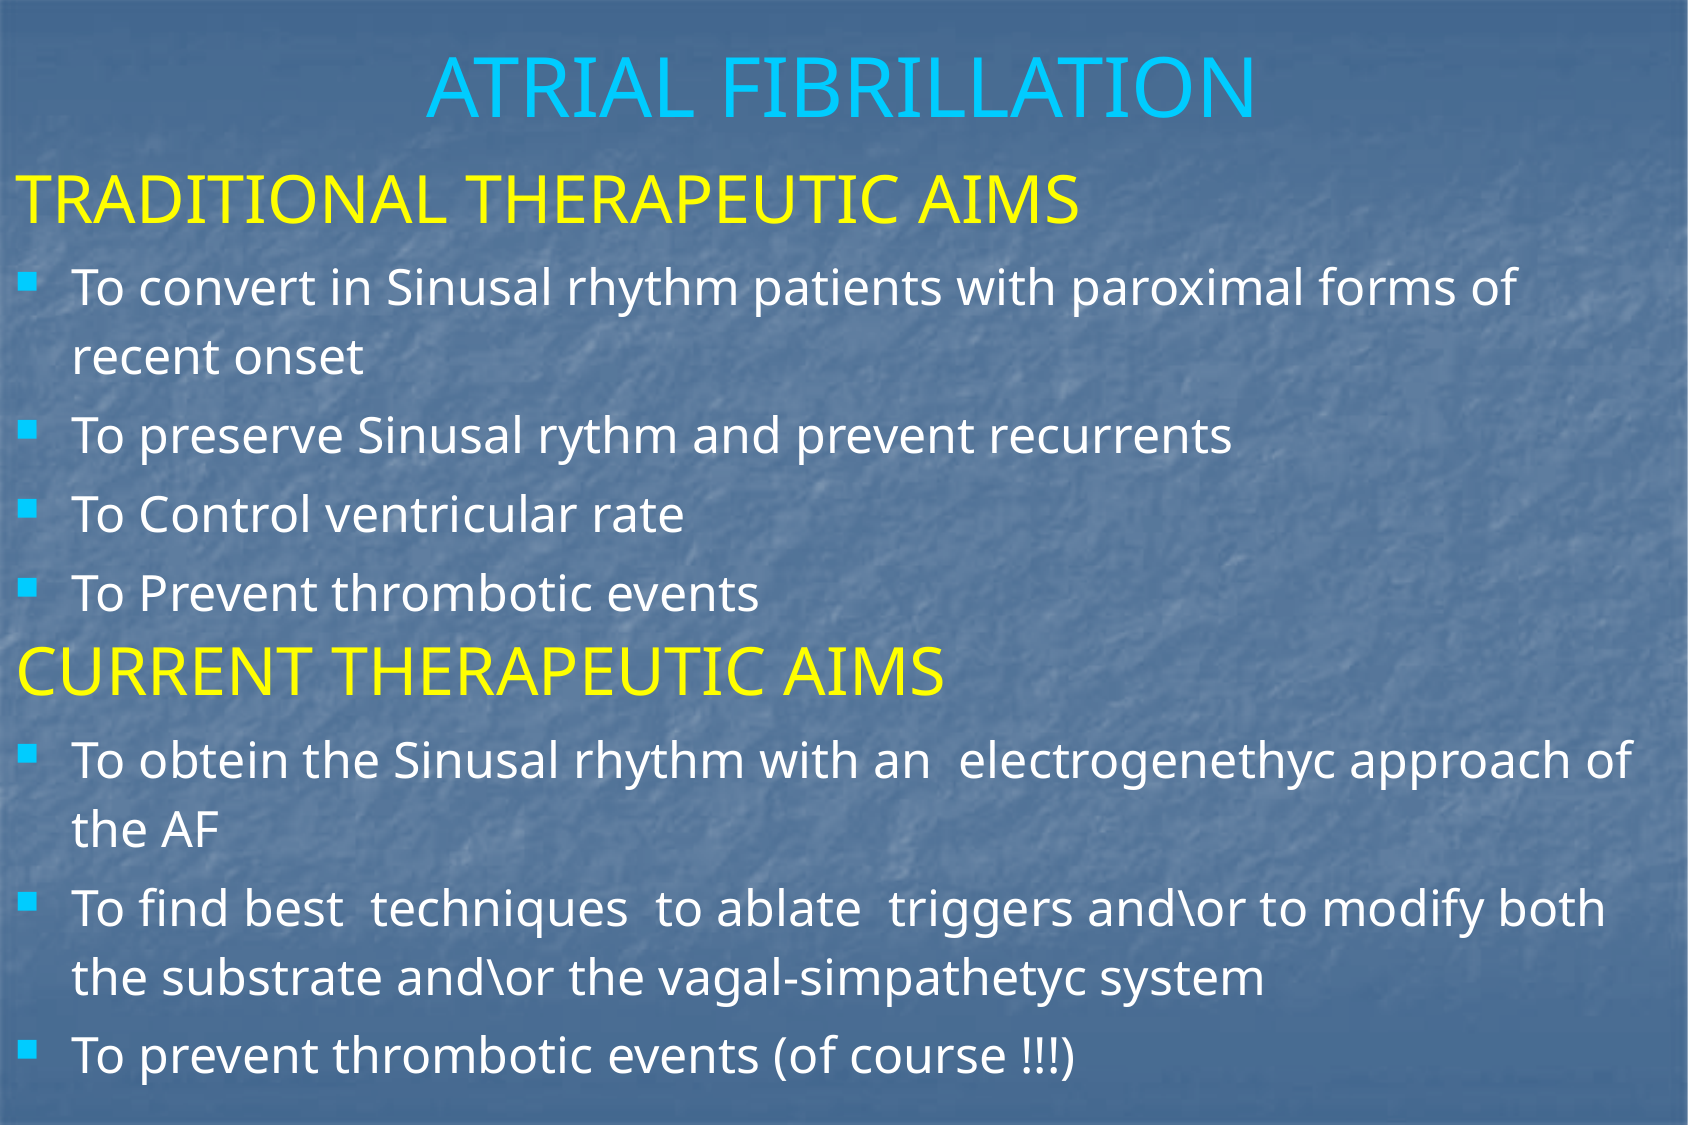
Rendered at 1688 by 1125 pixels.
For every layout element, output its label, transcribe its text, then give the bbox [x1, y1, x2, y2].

list TRADITIONAL THERAPEUTIC AIMS To convert in Sinusal rhythm patients with paroximal forms of recent onset To preserve Sinusal rythm and prevent recurrents To Control ventricular rate To Prevent thrombotic events [0, 137, 1604, 609]
text_box CURRENT THERAPEUTIC AIMS To obtein the Sinusal rhythm with an electrogenethyc approach of the AF To find best techniques to ablate triggers and\or to modify both the substrate and\or the vagal-simpathetyc system To prevent thrombotic events (of course !!!) [0, 609, 1688, 1012]
title ATRIAL FIBRILLATION [84, 31, 1604, 137]
